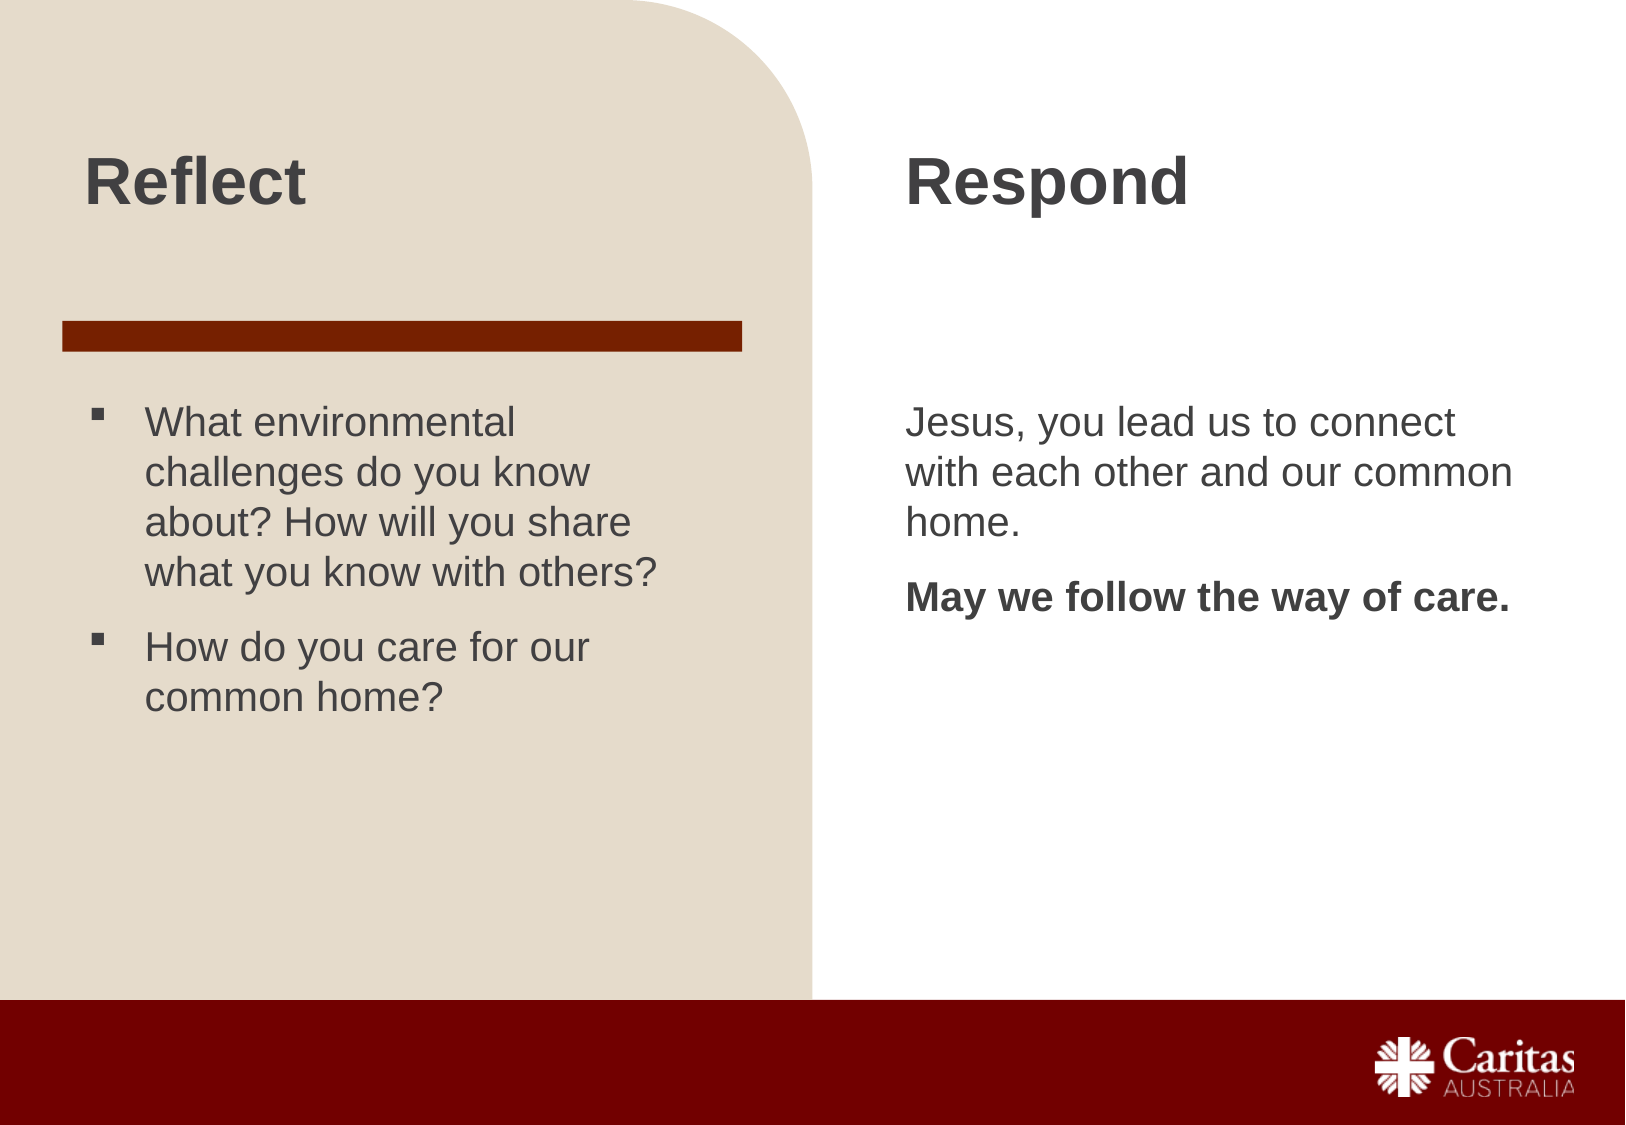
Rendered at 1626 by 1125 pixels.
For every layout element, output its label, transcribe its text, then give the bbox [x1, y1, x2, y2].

text_box [62, 320, 743, 352]
list What environmental challenges do you know about? How will you share what you know with others? How do you care for our common home? [73, 387, 737, 976]
list Jesus, you lead us to connect with each other and our common home. May we follow the way of care. [890, 387, 1554, 976]
text_box Respond [890, 99, 1475, 256]
text_box Reflect [70, 99, 607, 256]
